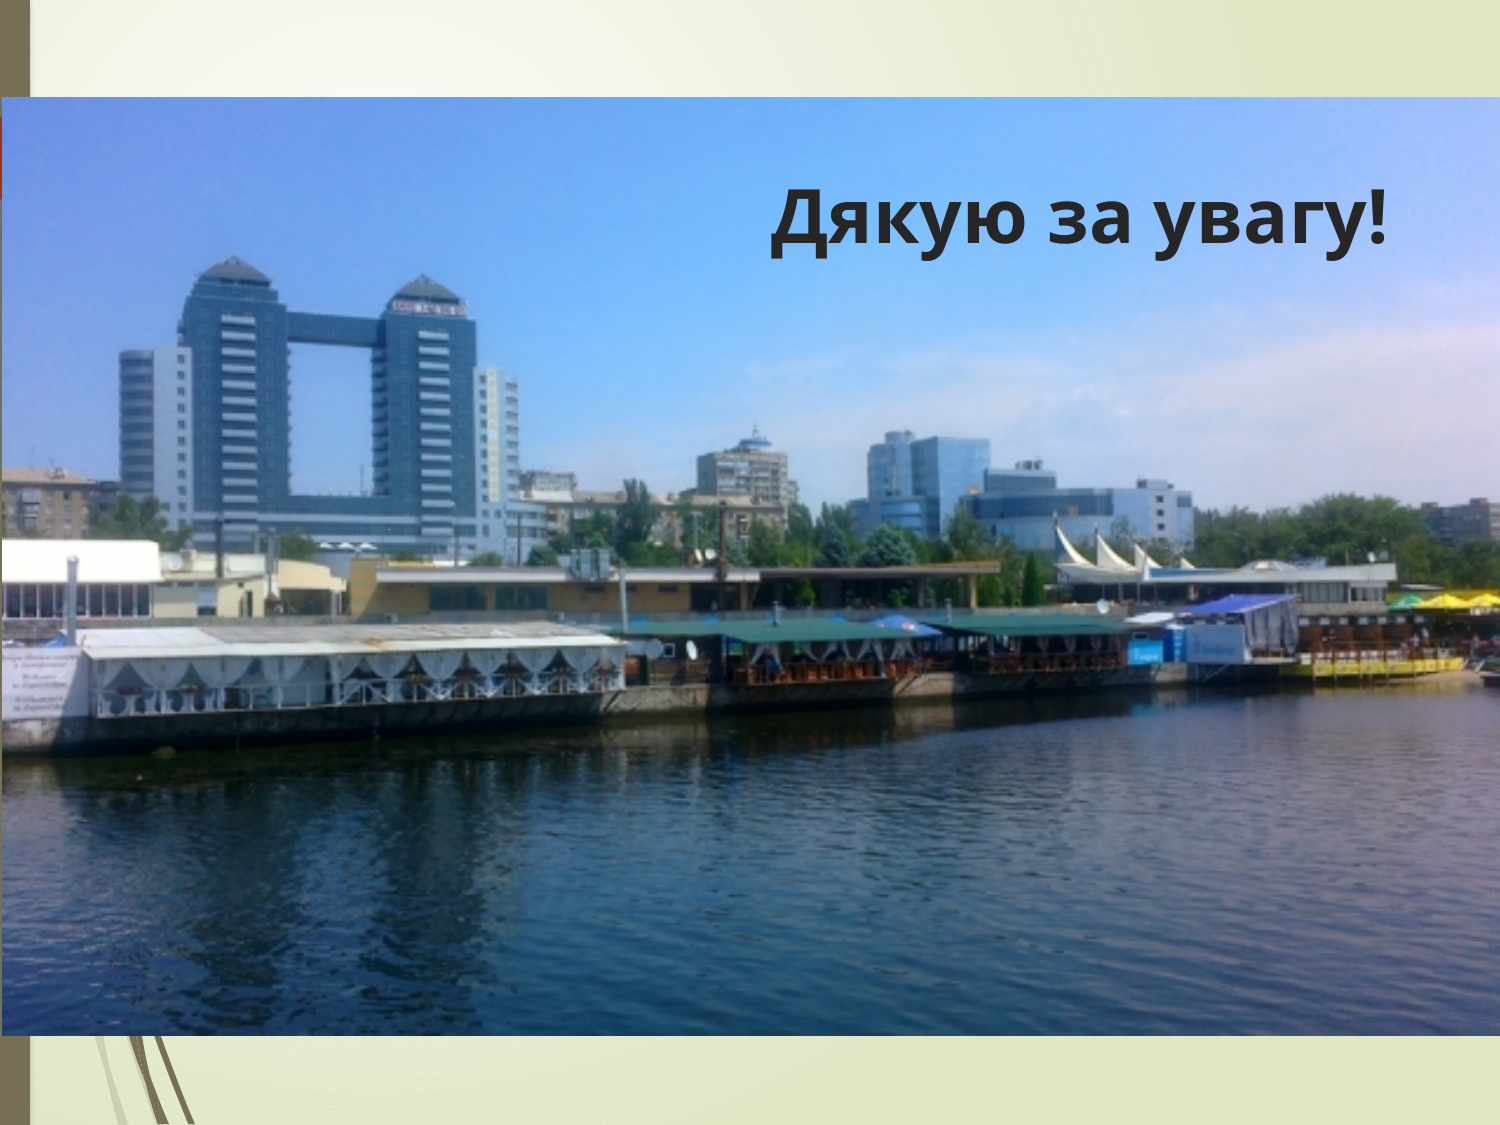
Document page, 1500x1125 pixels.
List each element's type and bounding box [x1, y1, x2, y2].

list [2, 97, 1500, 1036]
